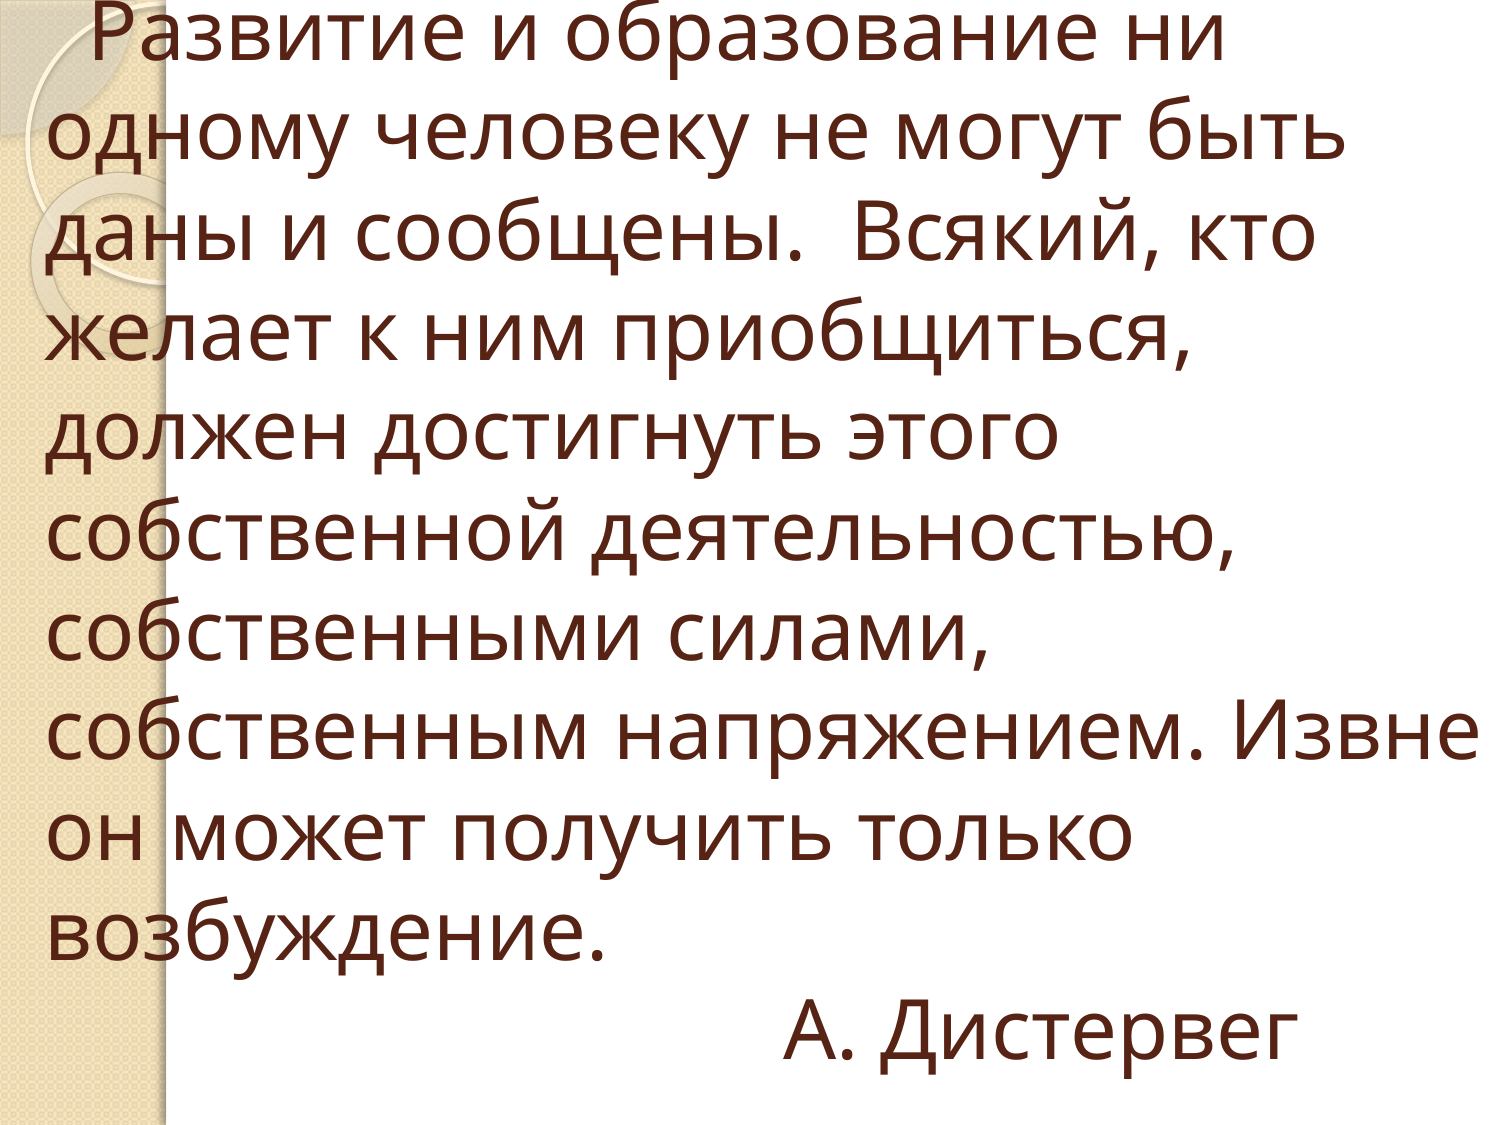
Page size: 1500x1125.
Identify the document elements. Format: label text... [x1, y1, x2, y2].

title Развитие и образование ни одному человеку не могут быть даны и сообщены. Всякий, кто желает к ним приобщиться, должен достигнуть этого собственной деятельностью, собственными силами, собственным напряжением. Извне он может получить только возбуждение. А. Дистервег [29, 148, 1500, 1005]
